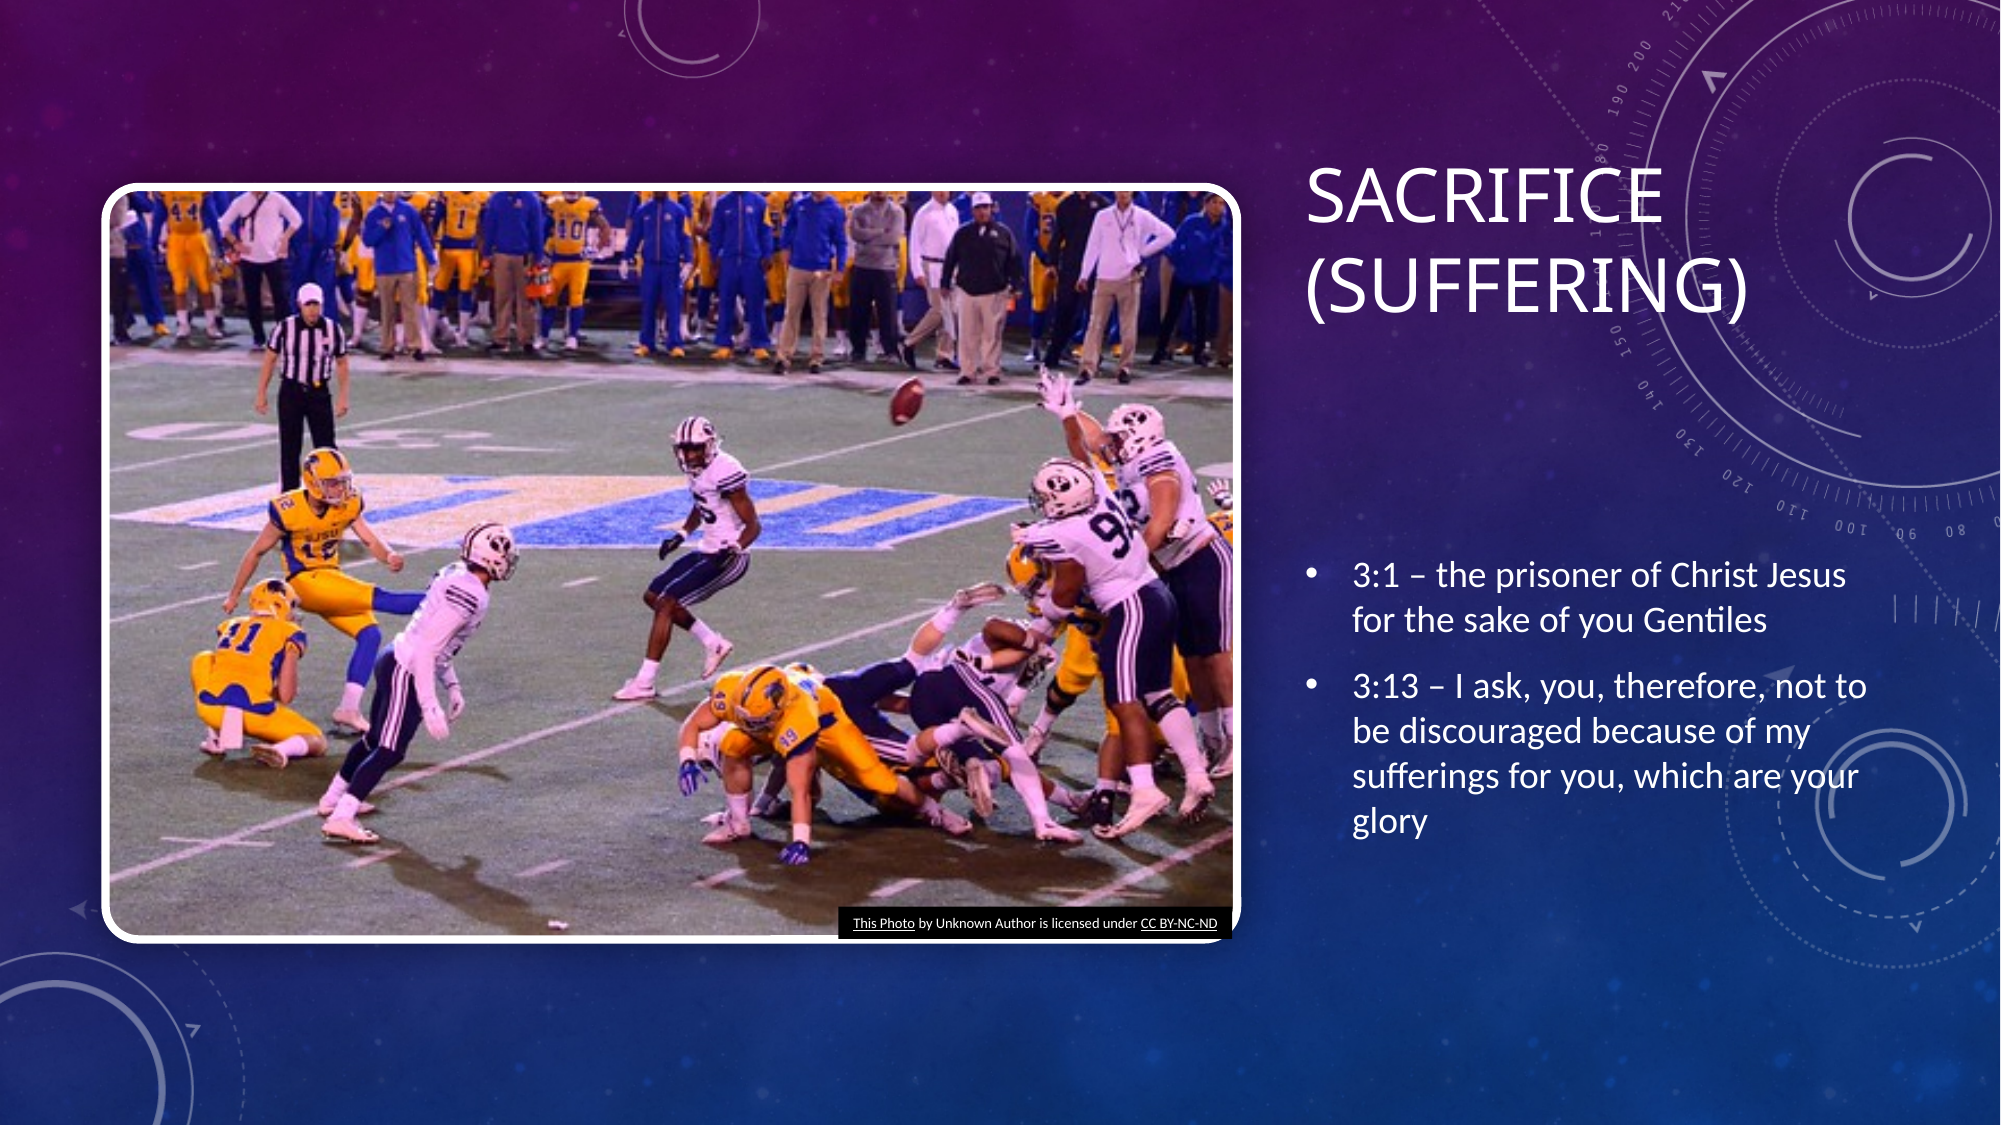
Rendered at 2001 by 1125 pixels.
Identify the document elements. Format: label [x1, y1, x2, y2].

list [105, 186, 1238, 940]
picture [0, 0, 2001, 1125]
